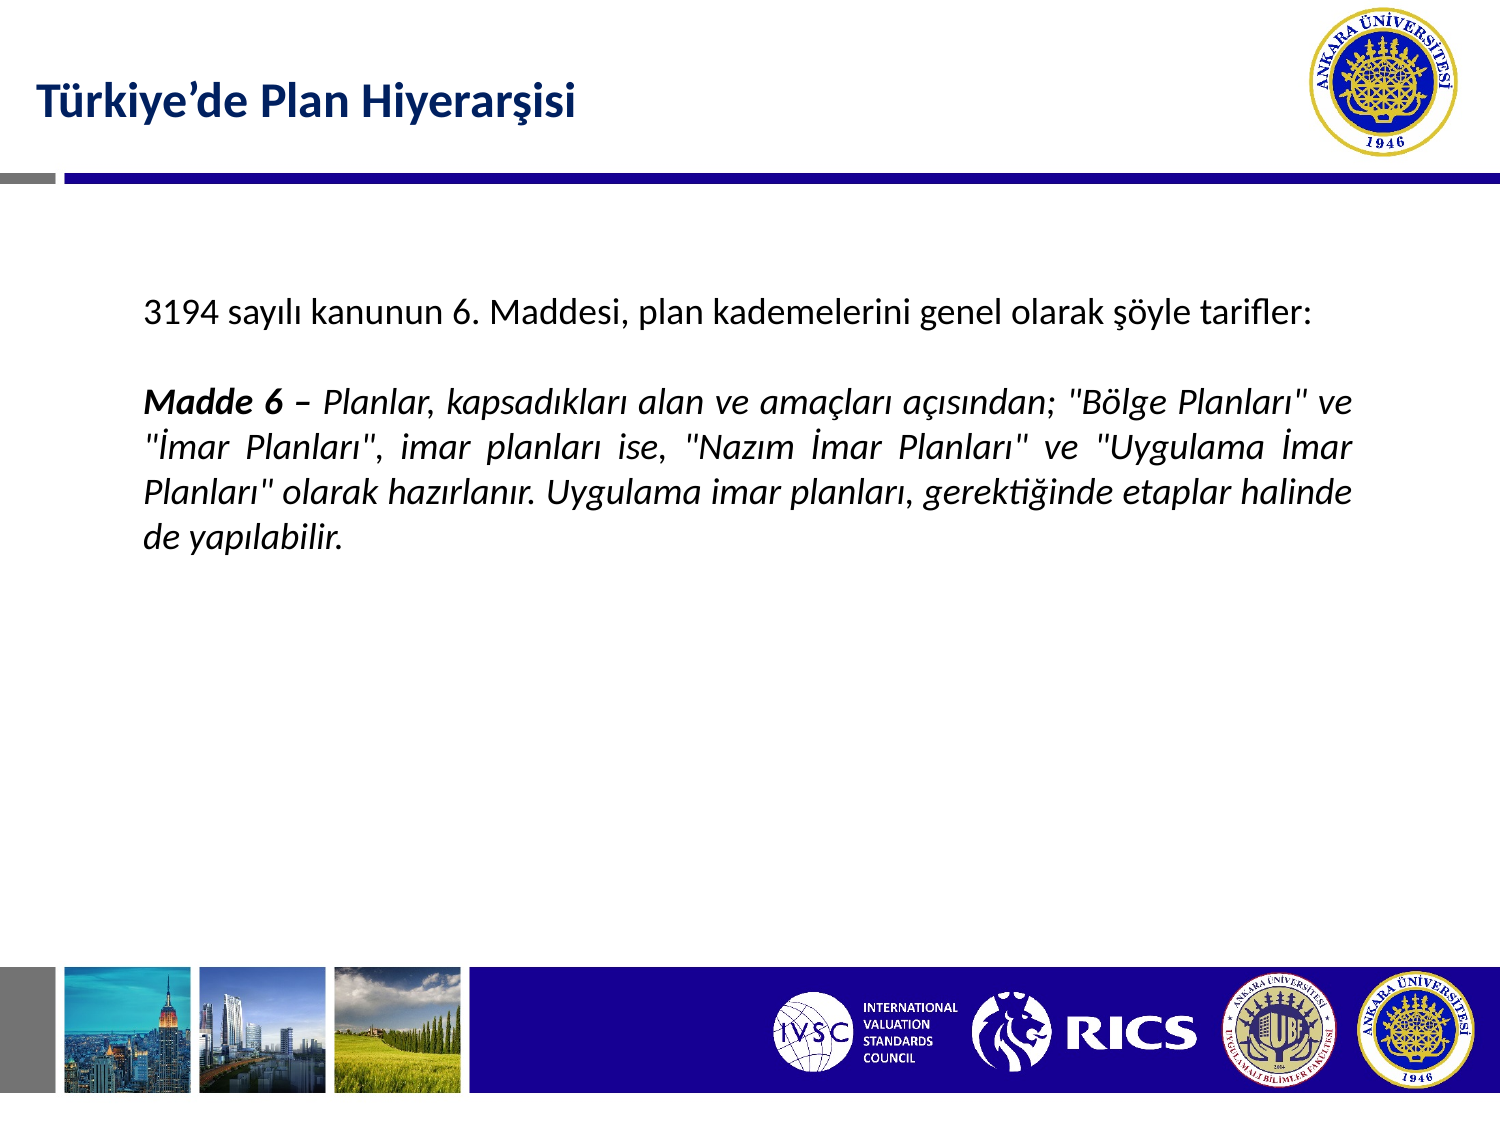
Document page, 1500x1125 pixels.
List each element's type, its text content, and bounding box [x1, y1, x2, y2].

text_box 3194 sayılı kanunun 6. Maddesi, plan kademelerini genel olarak şöyle tarifler: Madde 6 – Planlar, kapsadıkları alan ve amaçları açısından; "Bölge Planları" ve "İmar Planları", imar planları ise, "Nazım İmar Planları" ve "Uygulama İmar Planları" olarak hazırlanır. Uygulama imar planları, gerektiğinde etaplar halinde de yapılabilir. [128, 279, 1369, 565]
picture [0, 0, 1500, 1125]
text_box Türkiye’de Plan Hiyerarşisi [21, 59, 1065, 135]
